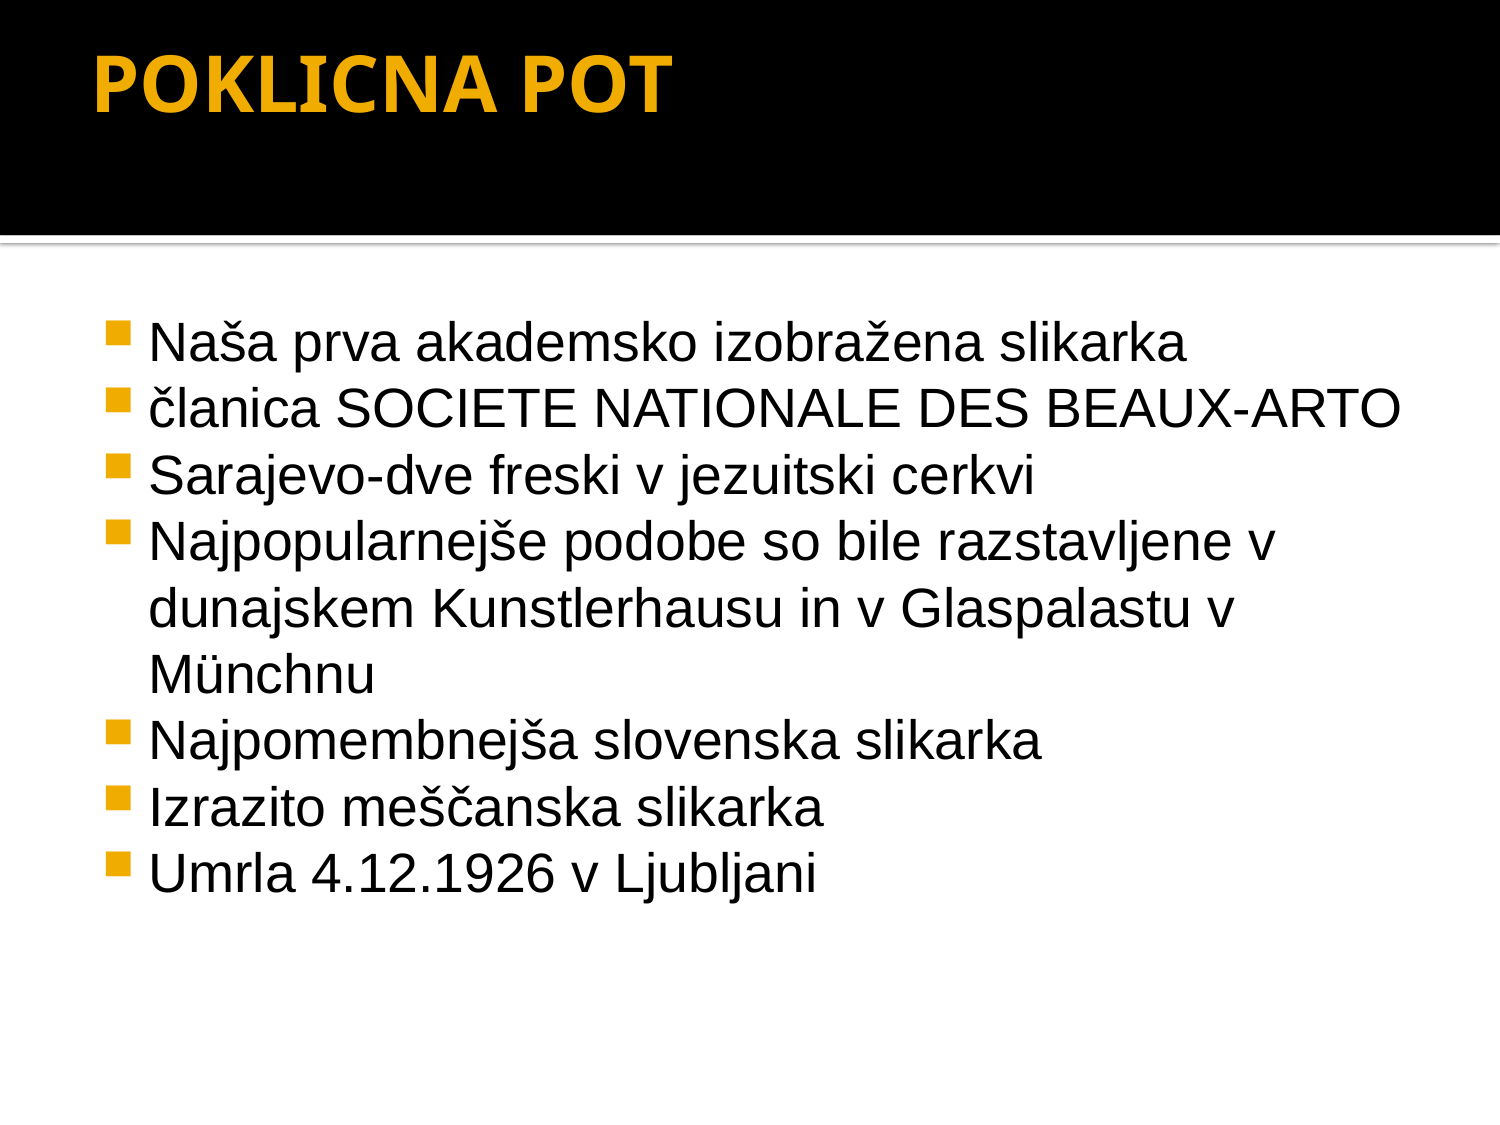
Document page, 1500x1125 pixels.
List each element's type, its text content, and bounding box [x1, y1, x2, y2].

title POKLICNA POT [75, 25, 1425, 231]
list Naša prva akademsko izobražena slikarka članica SOCIETE NATIONALE DES BEAUX-ARTO Sarajevo-dve freski v jezuitski cerkvi Najpopularnejše podobe so bile razstavljene v dunajskem Kunstlerhausu in v Glaspalastu v Münchnu Najpomembnejša slovenska slikarka Izrazito meščanska slikarka Umrla 4.12.1926 v Ljubljani [75, 291, 1425, 1050]
